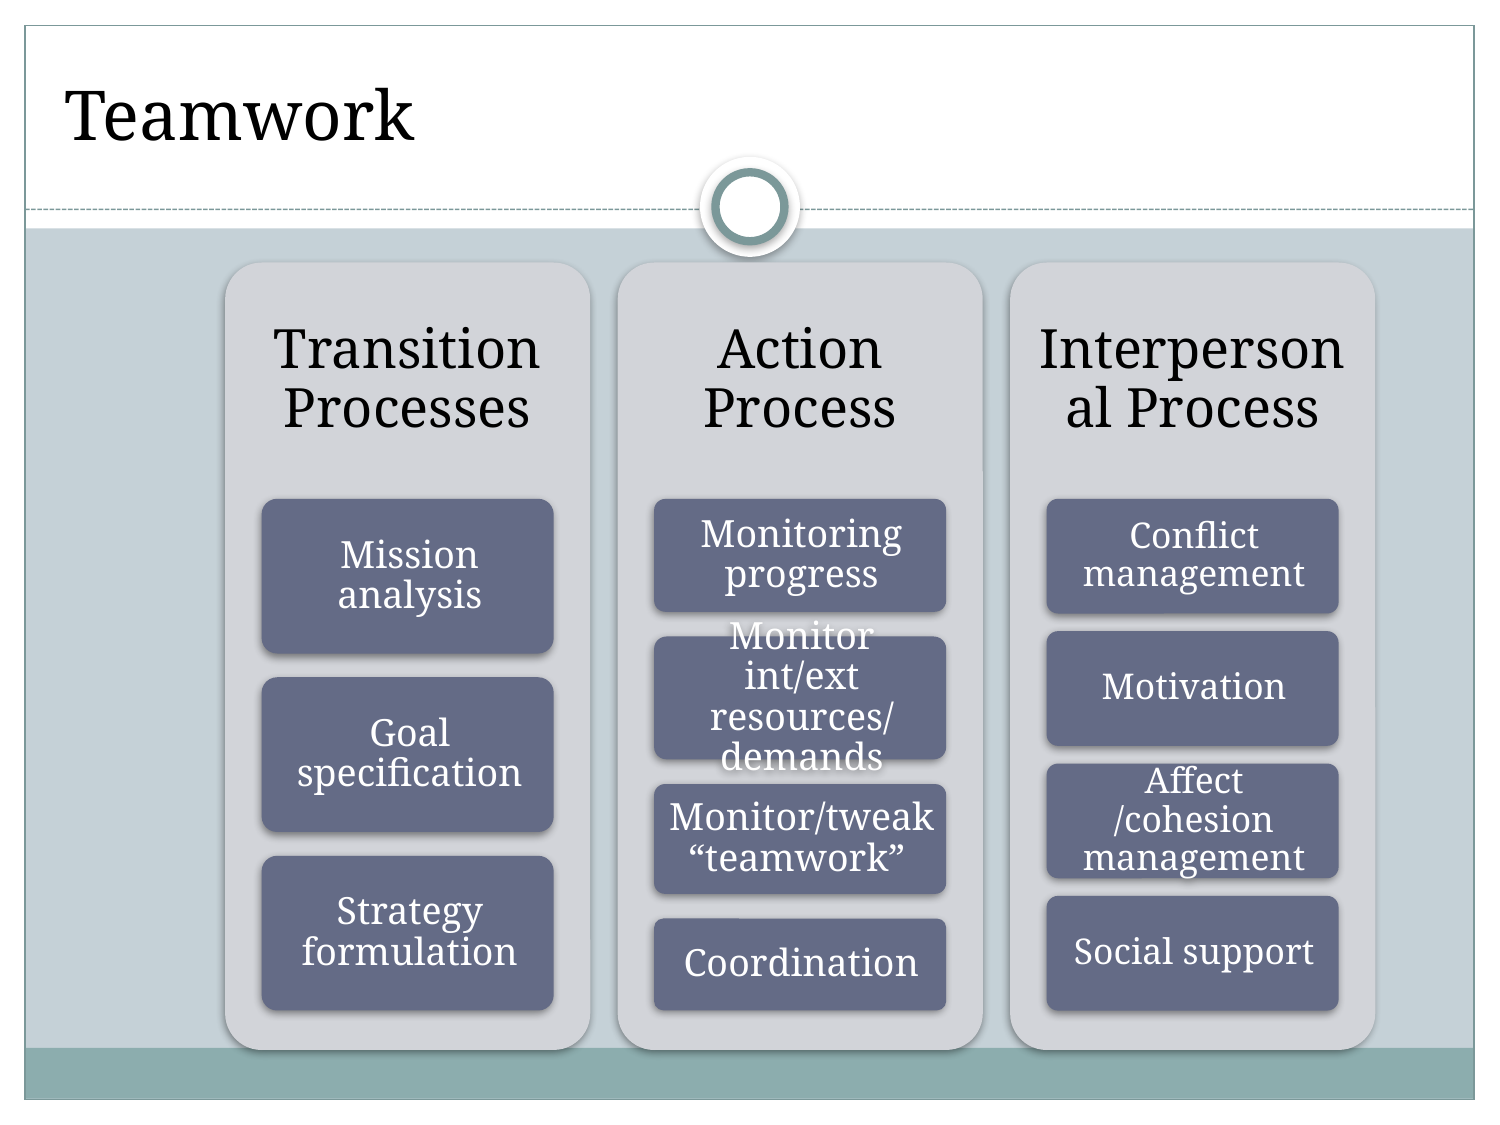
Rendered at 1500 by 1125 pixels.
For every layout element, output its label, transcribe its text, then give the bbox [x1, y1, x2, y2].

title Teamwork [49, 37, 1450, 162]
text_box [224, 262, 1376, 1051]
